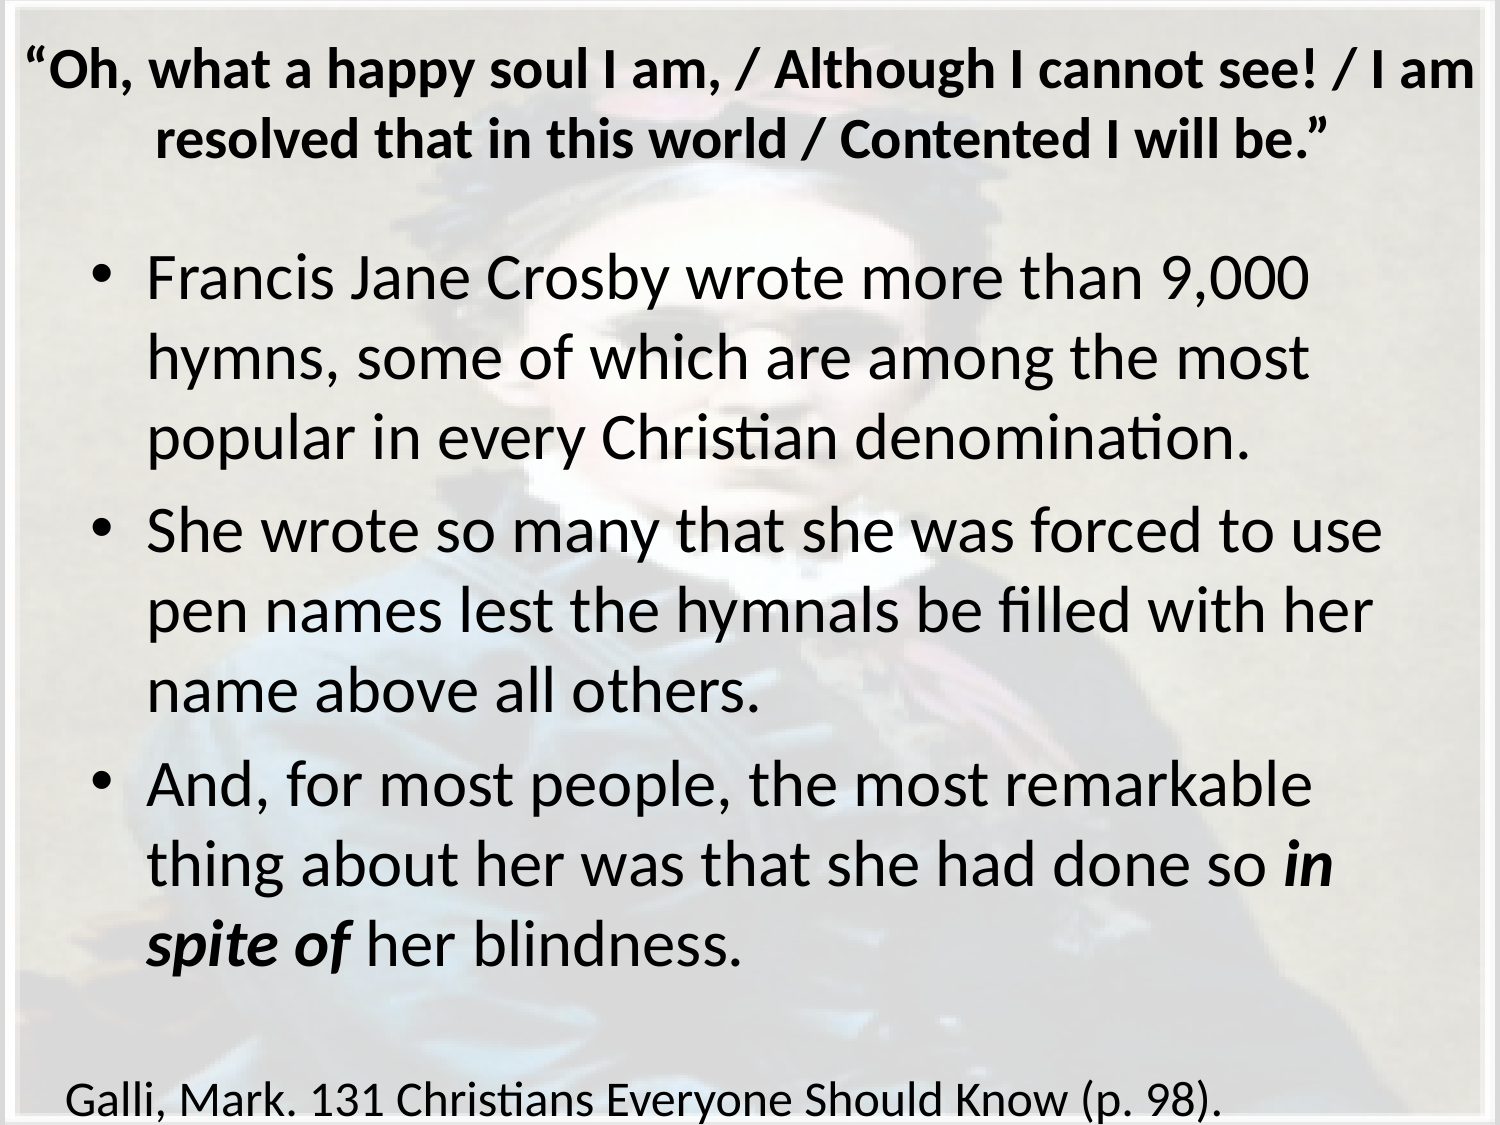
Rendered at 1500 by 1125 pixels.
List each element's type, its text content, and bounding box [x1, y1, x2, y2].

list Francis Jane Crosby wrote more than 9,000 hymns, some of which are among the most popular in every Christian denomination. She wrote so many that she was forced to use pen names lest the hymnals be filled with her name above all others. And, for most people, the most remarkable thing about her was that she had done so in spite of her blindness. [75, 224, 1425, 1059]
text_box Galli, Mark. 131 Christians Everyone Should Know (p. 98). [49, 1059, 1478, 1125]
title “Oh, what a happy soul I am, / Although I cannot see! / I am resolved that in this world / Contented I will be.” [0, 0, 1500, 200]
